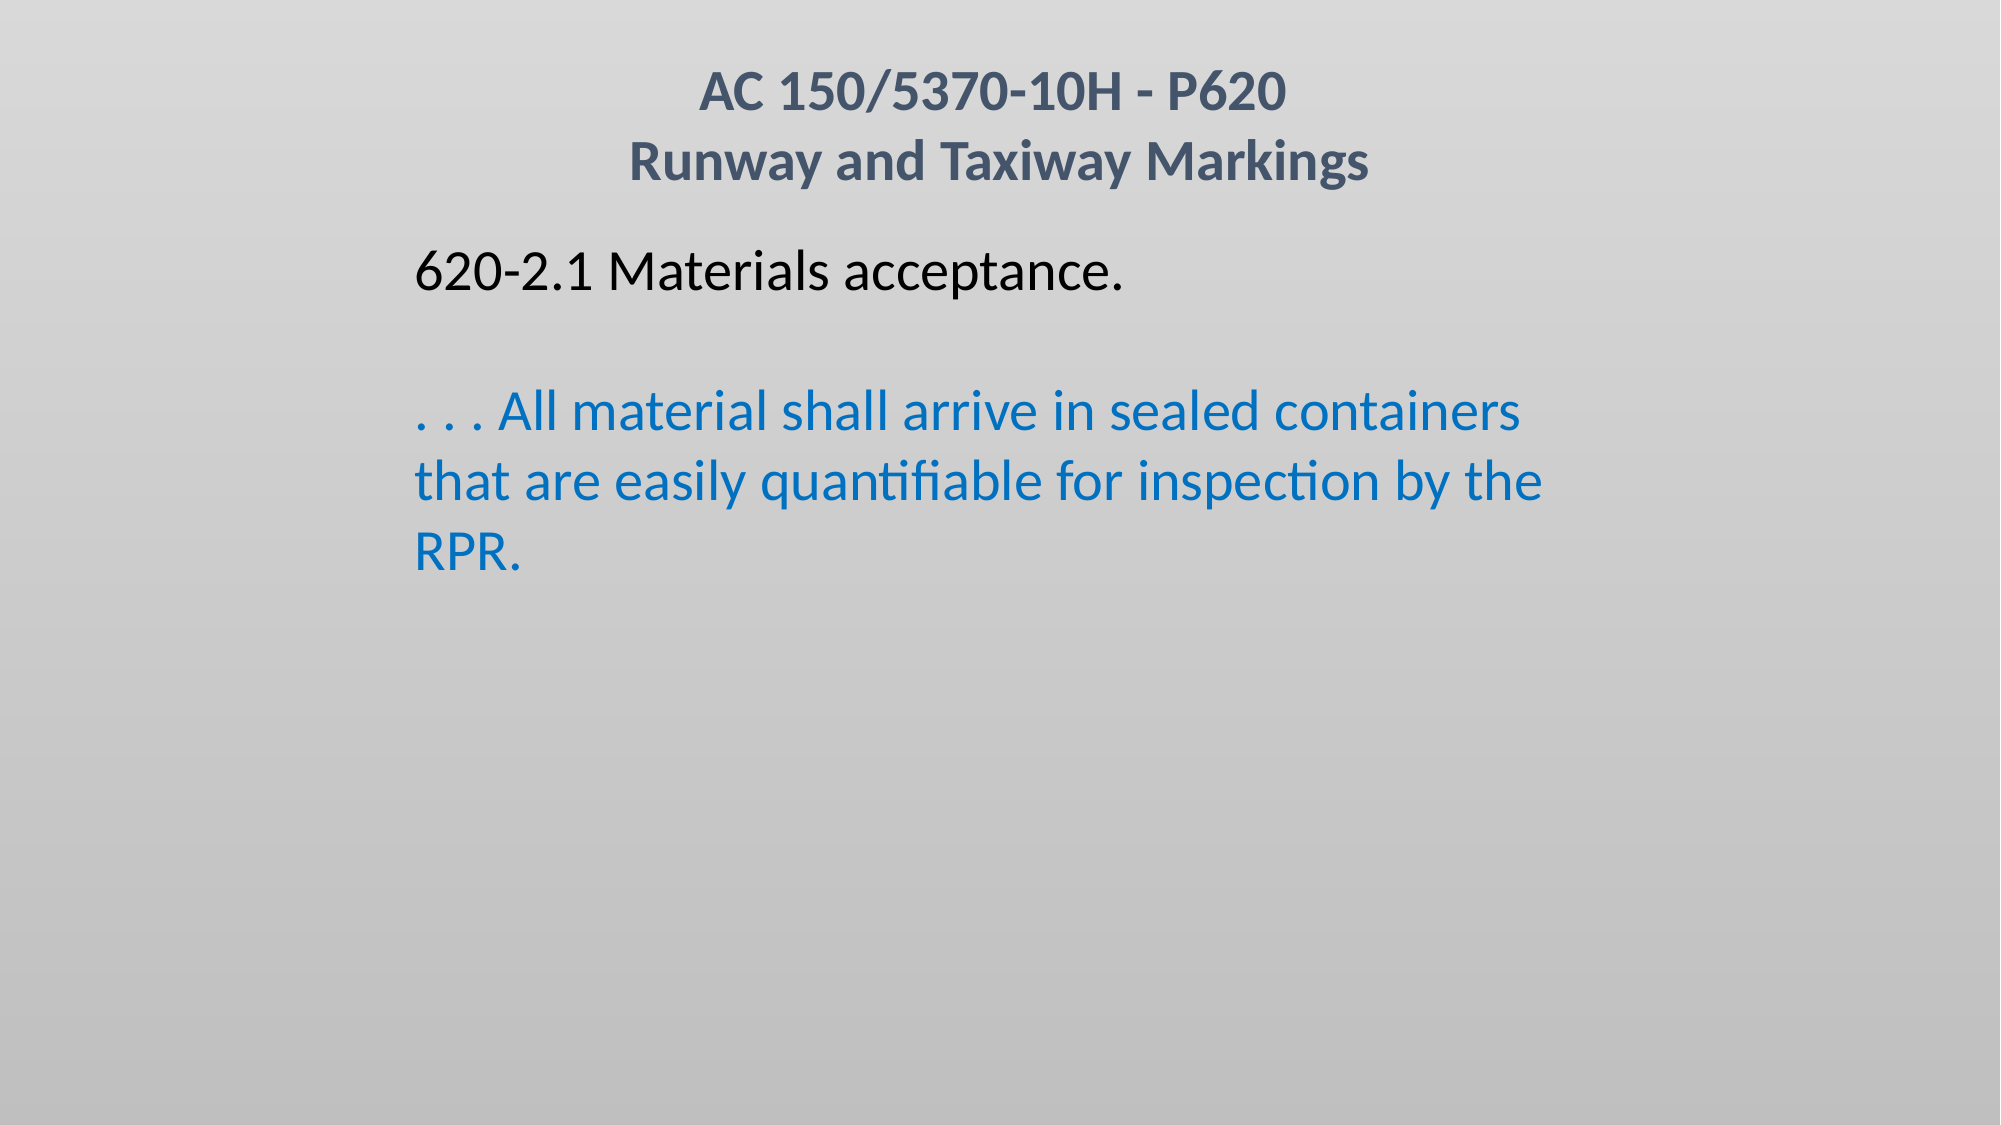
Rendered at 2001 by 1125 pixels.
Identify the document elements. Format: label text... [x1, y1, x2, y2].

text_box 620-2.1 Materials acceptance. . . . All material shall arrive in sealed containers that are easily quantifiable for inspection by the RPR. [399, 275, 1600, 590]
text_box AC 150/5370-10H - P620 Runway and Taxiway Markings [324, 45, 1675, 275]
